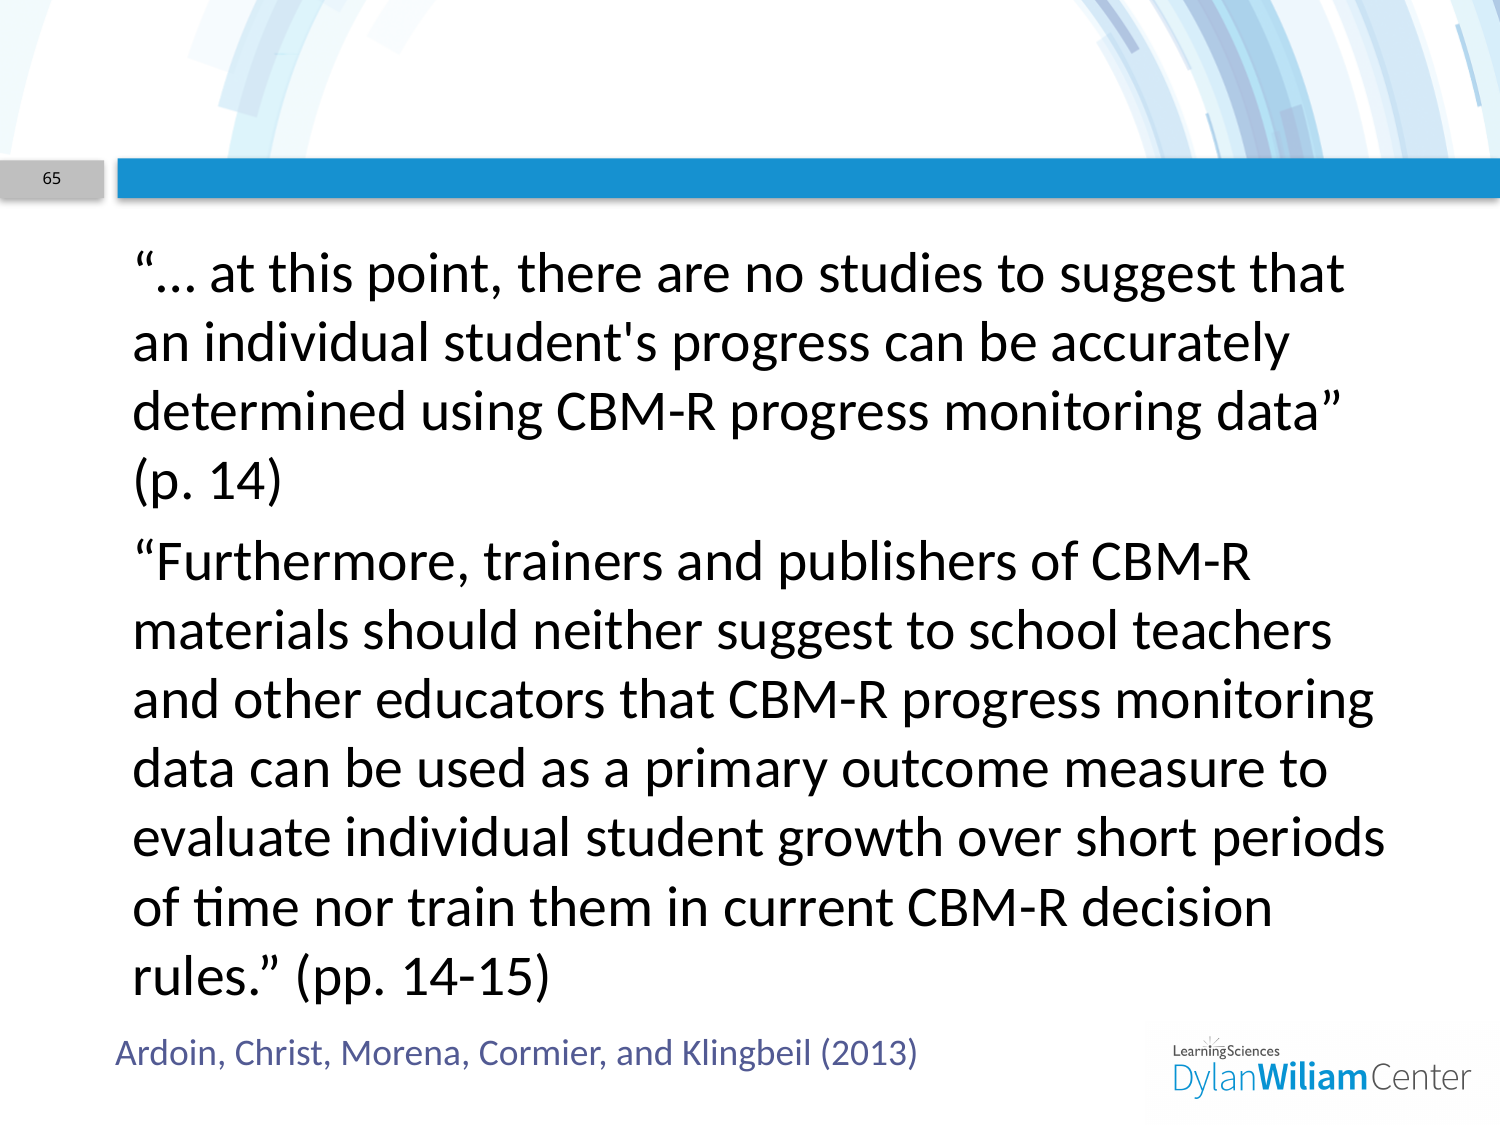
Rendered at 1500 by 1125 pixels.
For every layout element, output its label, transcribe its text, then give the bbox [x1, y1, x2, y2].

text_box Ardoin, Christ, Morena, Cormier, and Klingbeil (2013) [100, 1020, 1269, 1081]
picture [0, 0, 1500, 159]
picture [1177, 1081, 1189, 1088]
list “… at this point, there are no studies to suggest that an individual student's progress can be accurately determined using CBM-R progress monitoring data” (p. 14) “Furthermore, trainers and publishers of CBM-R materials should neither suggest to school teachers and other educators that CBM-R progress monitoring data can be used as a primary outcome measure to evaluate individual student growth over short periods of time nor train them in current CBM-R decision rules.” (pp. 14-15) [117, 227, 1425, 1022]
picture [1145, 1021, 1500, 1125]
slide_number 65 [0, 160, 105, 199]
